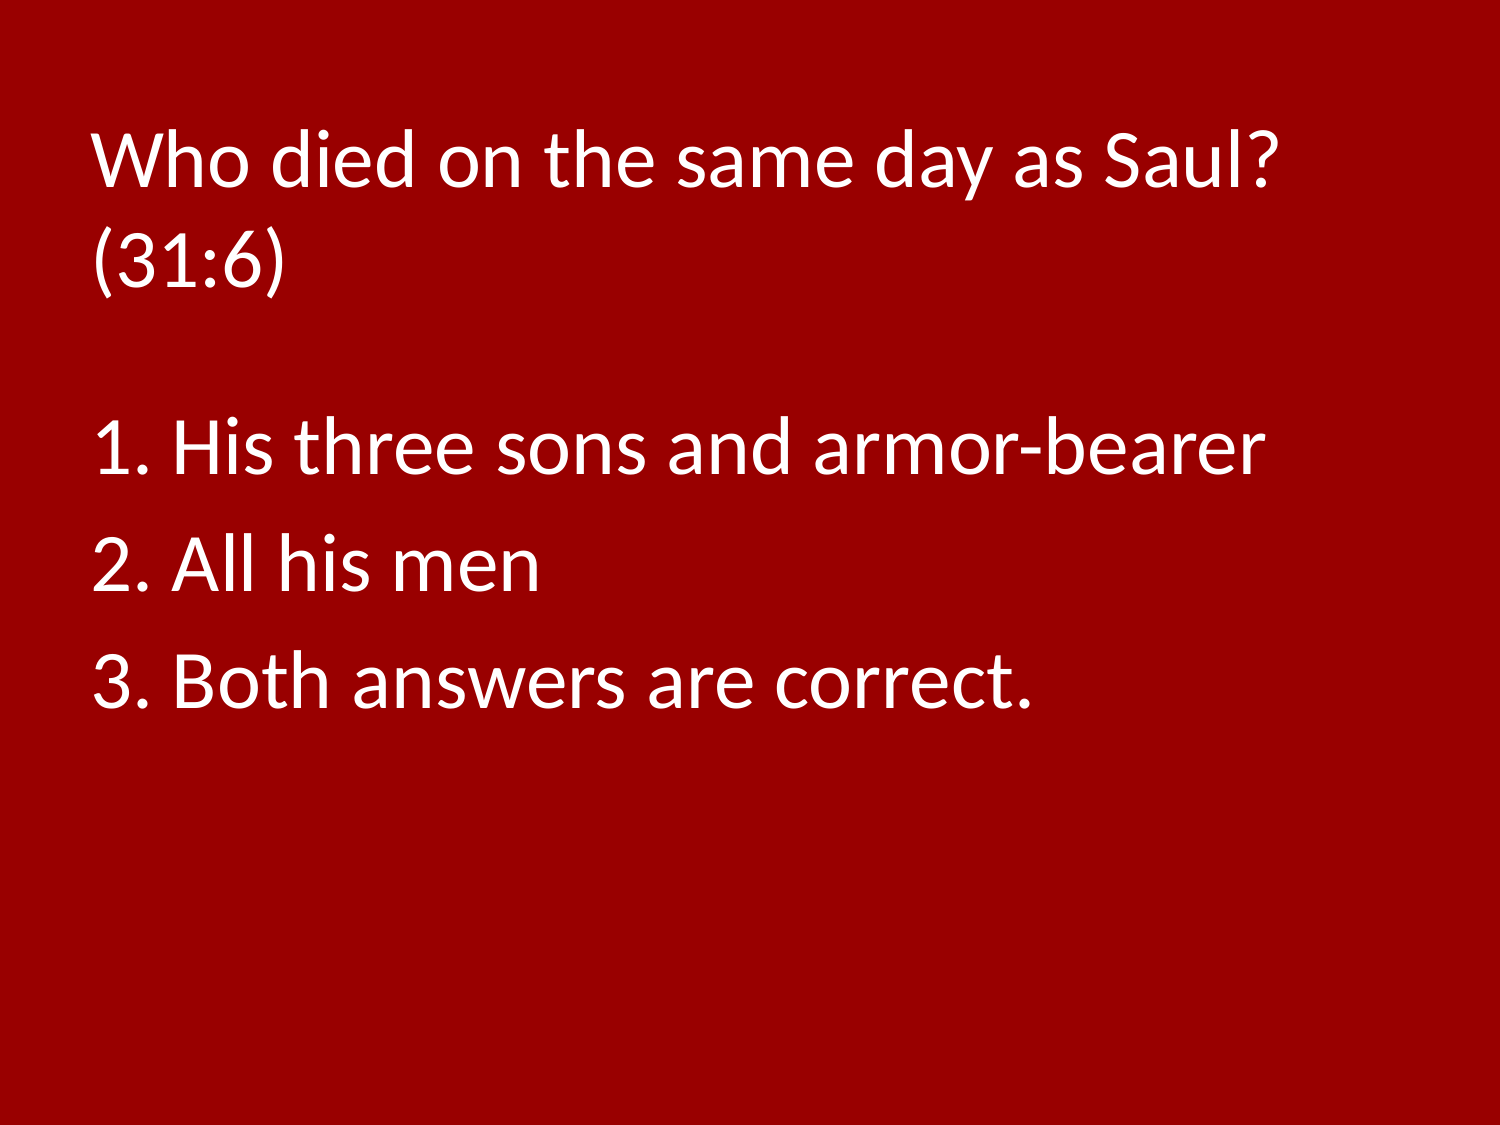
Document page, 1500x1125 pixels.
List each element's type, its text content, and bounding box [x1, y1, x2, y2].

title Who died on the same day as Saul? (31:6) [75, 45, 1425, 363]
list 1. His three sons and armor-bearer 2. All his men 3. Both answers are correct. [75, 384, 1425, 940]
